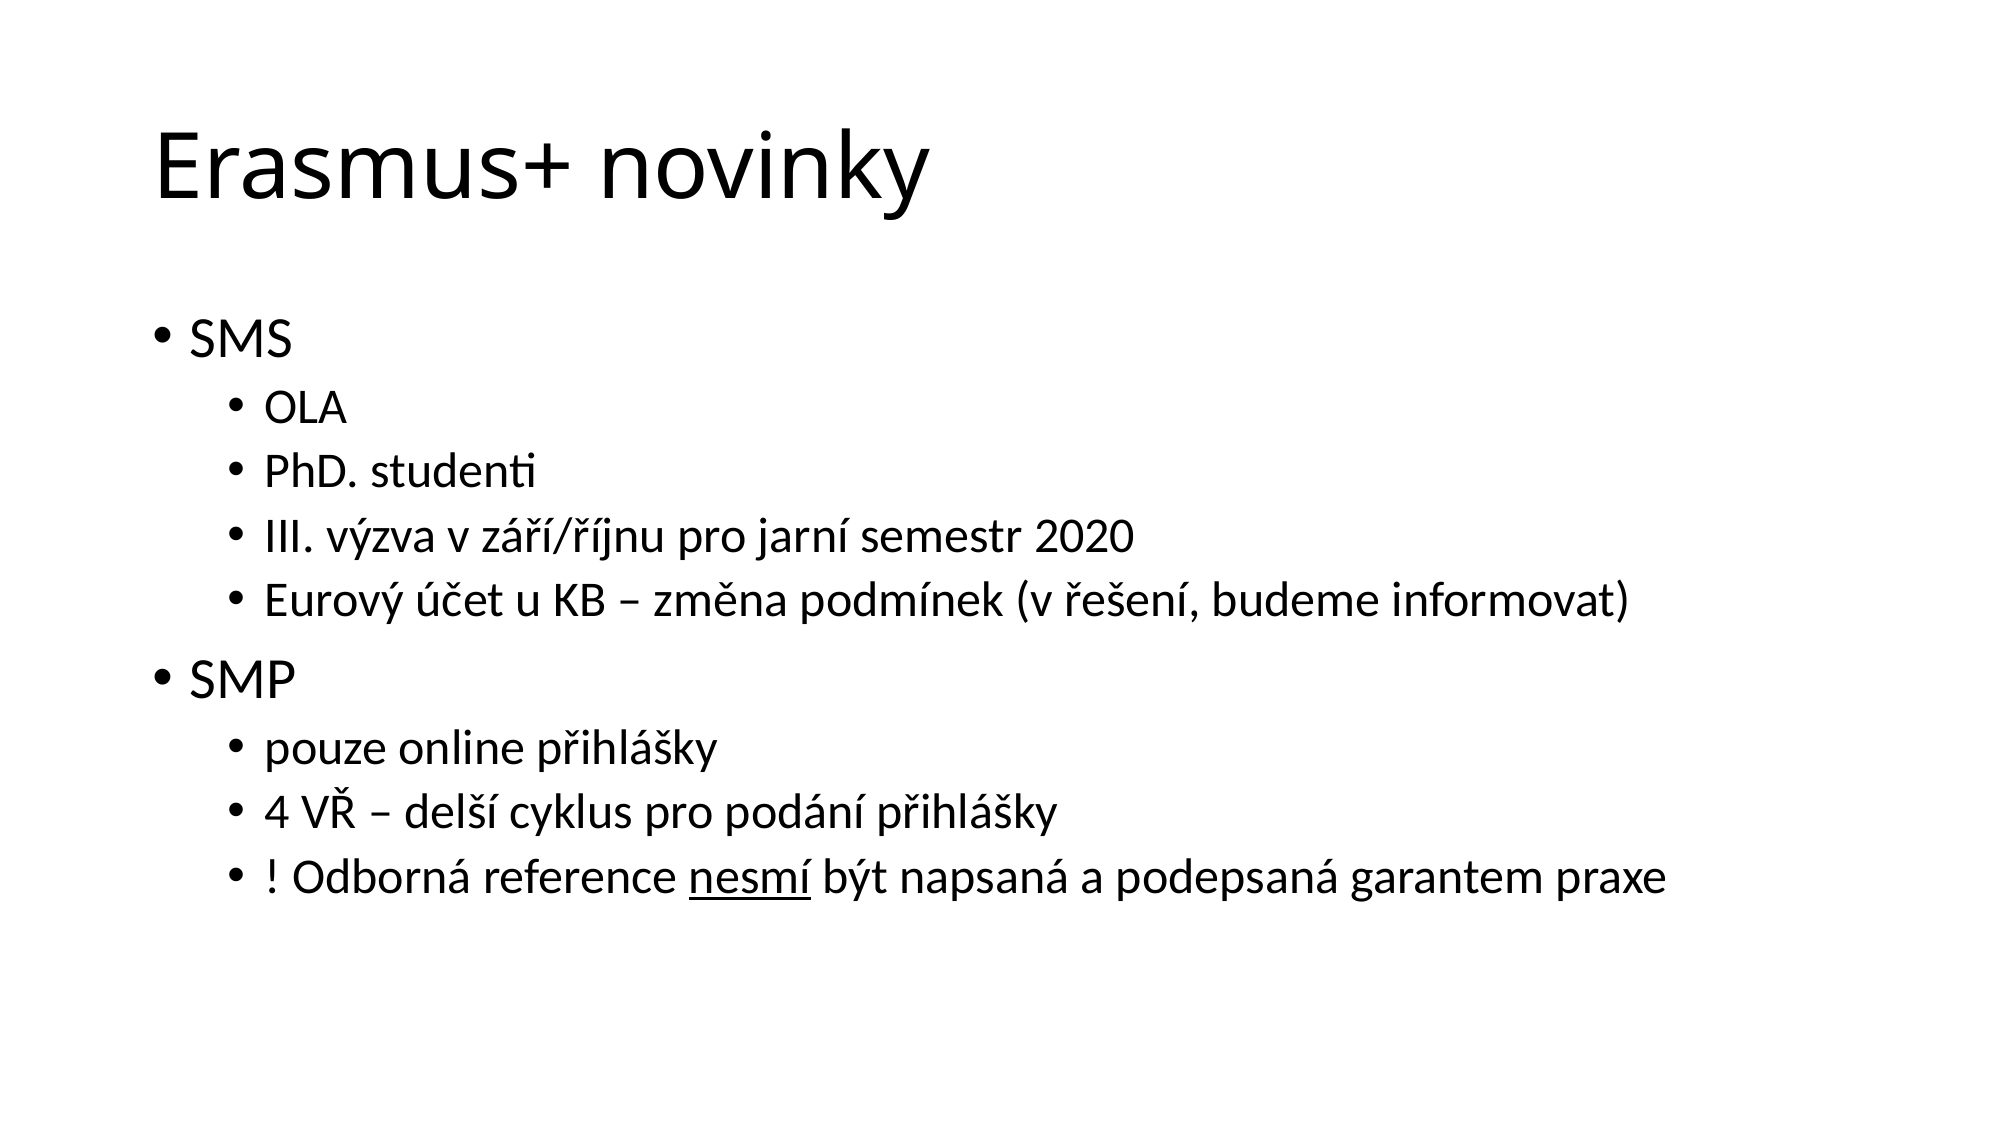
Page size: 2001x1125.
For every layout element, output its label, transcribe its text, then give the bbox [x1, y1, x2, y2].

title Erasmus+ novinky [137, 59, 1863, 278]
list SMS OLA PhD. studenti III. výzva v září/říjnu pro jarní semestr 2020 Eurový účet u KB – změna podmínek (v řešení, budeme informovat) SMP pouze online přihlášky 4 VŘ – delší cyklus pro podání přihlášky ! Odborná reference nesmí být napsaná a podepsaná garantem praxe [137, 299, 1863, 1014]
